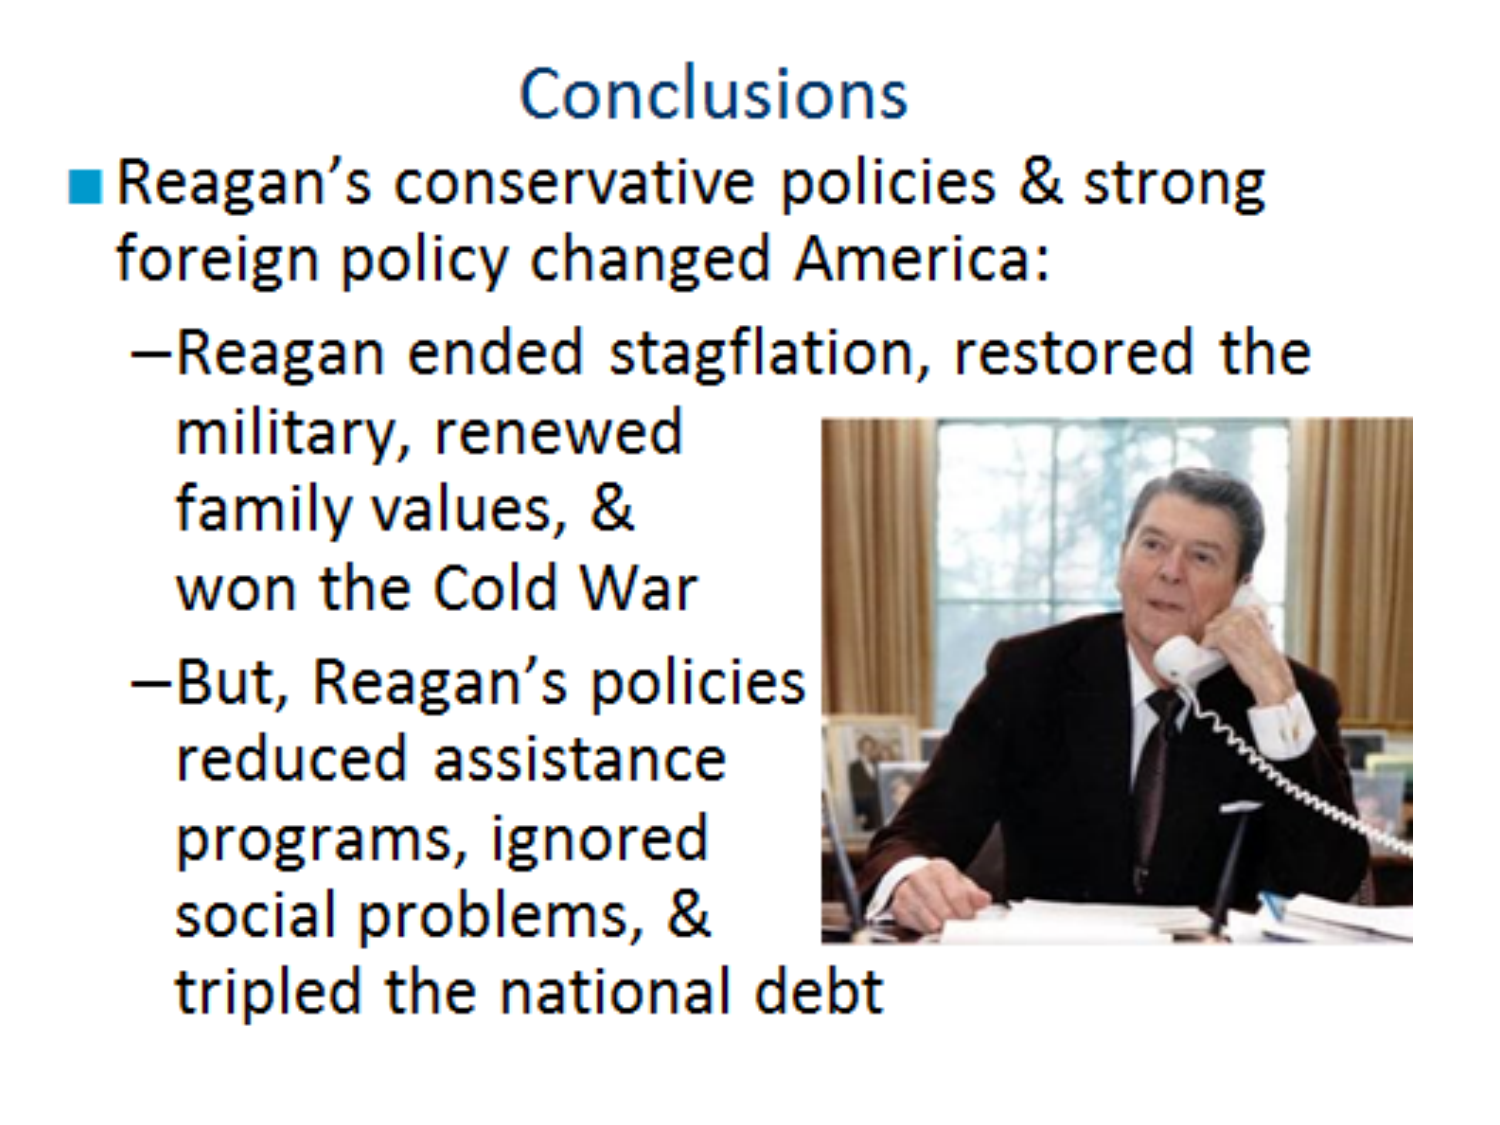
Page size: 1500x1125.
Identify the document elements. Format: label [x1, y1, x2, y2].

picture [49, 37, 1413, 1060]
